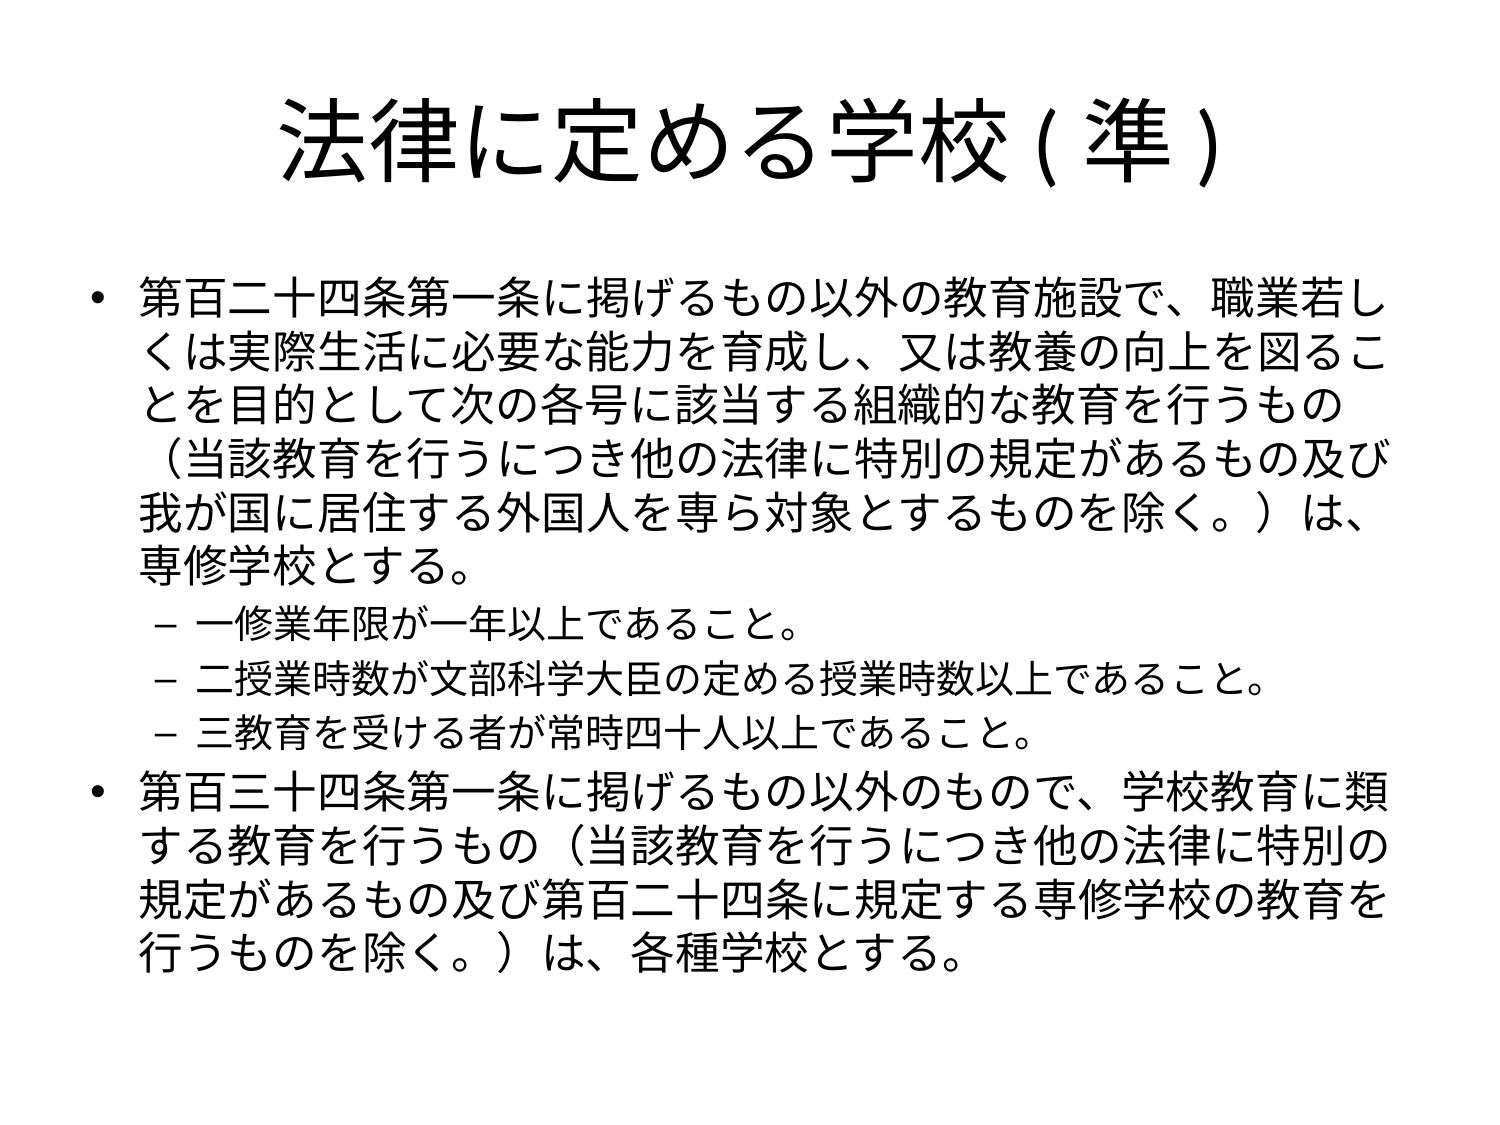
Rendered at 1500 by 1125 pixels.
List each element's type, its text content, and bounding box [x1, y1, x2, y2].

list 第百二十四条第一条に掲げるもの以外の教育施設で、職業若しくは実際生活に必要な能力を育成し、又は教養の向上を図ることを目的として次の各号に該当する組織的な教育を行うもの（当該教育を行うにつき他の法律に特別の規定があるもの及び我が国に居住する外国人を専ら対象とするものを除く。）は、専修学校とする。 一修業年限が一年以上であること。 二授業時数が文部科学大臣の定める授業時数以上であること。 三教育を受ける者が常時四十人以上であること。 第百三十四条第一条に掲げるもの以外のもので、学校教育に類する教育を行うもの（当該教育を行うにつき他の法律に特別の規定があるもの及び第百二十四条に規定する専修学校の教育を行うものを除く。）は、各種学校とする。 [75, 262, 1425, 1005]
title 法律に定める学校(準) [75, 45, 1425, 233]
